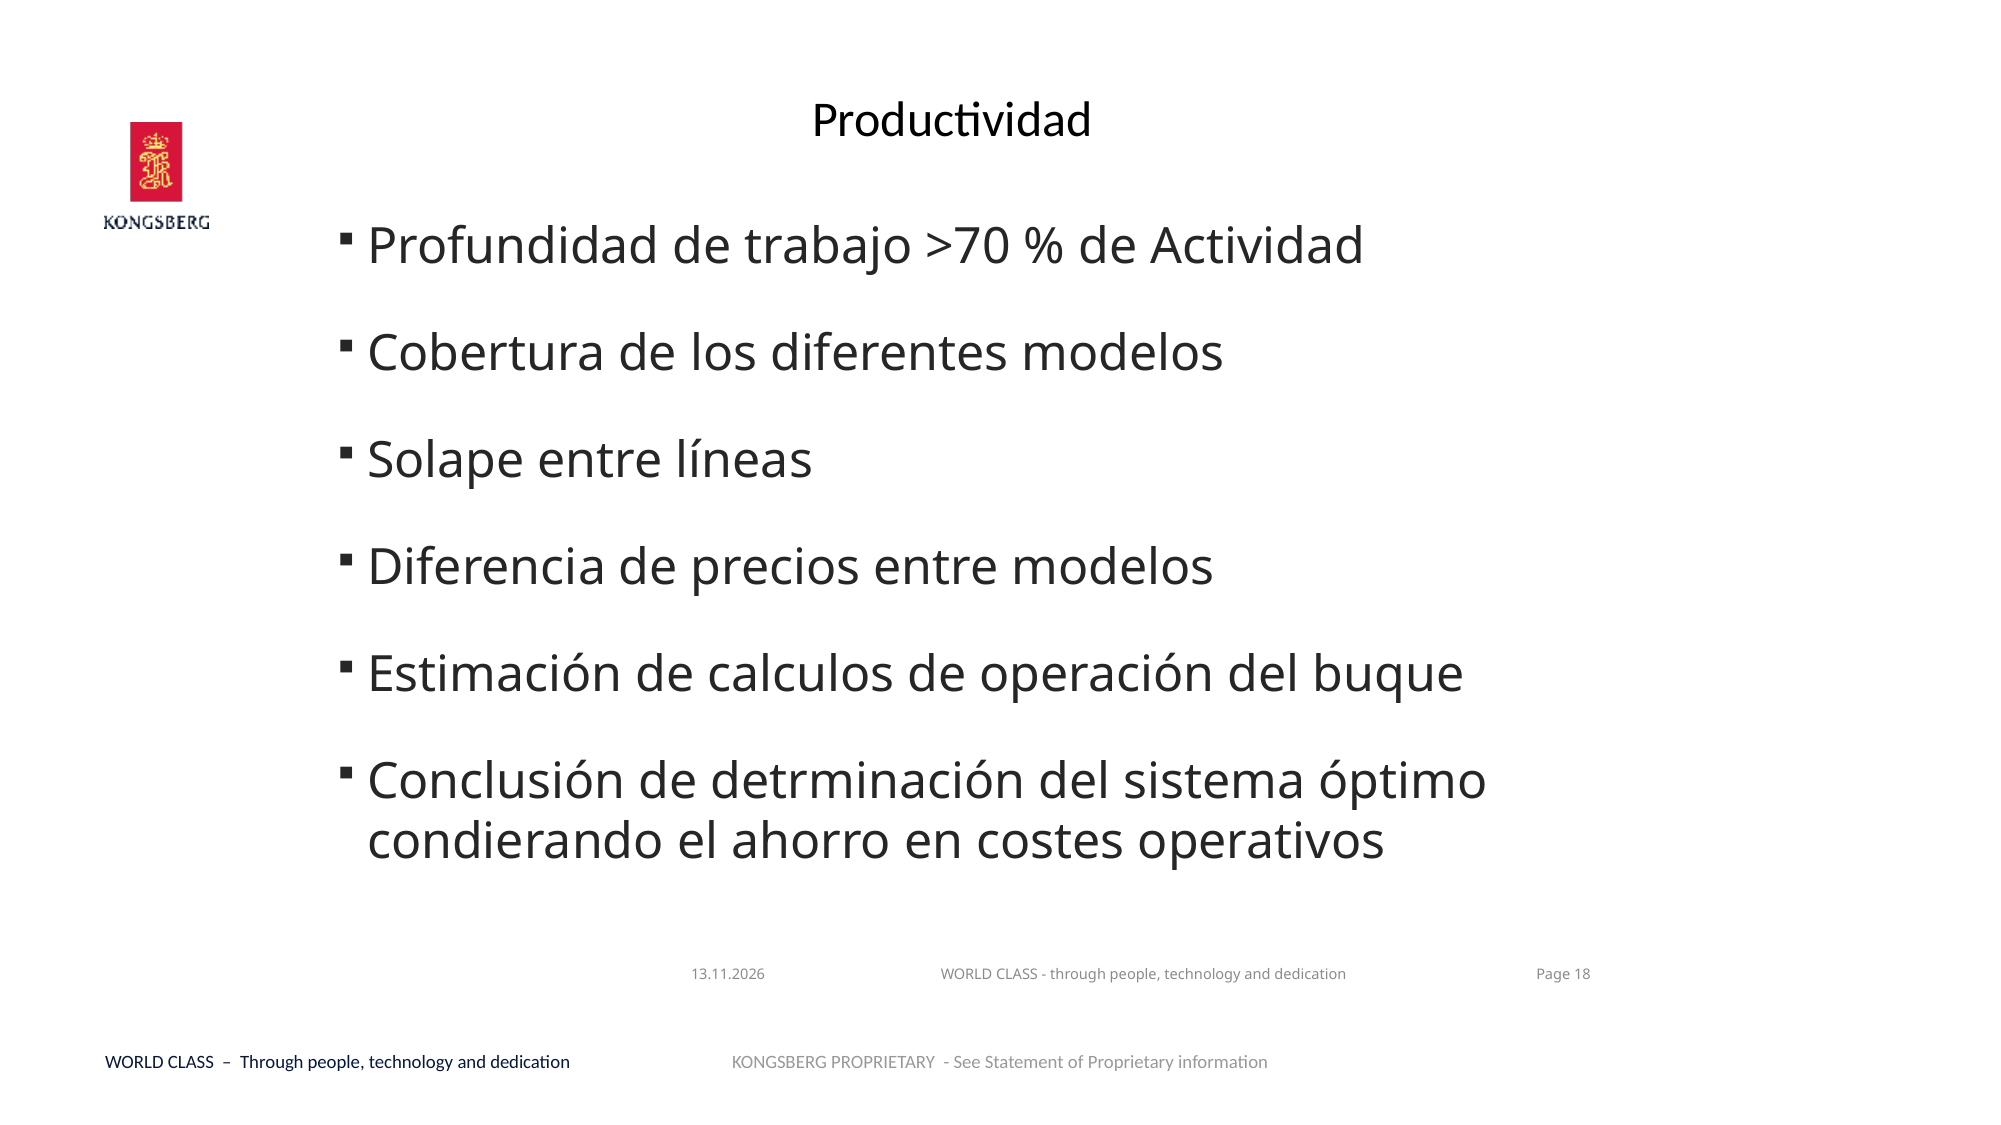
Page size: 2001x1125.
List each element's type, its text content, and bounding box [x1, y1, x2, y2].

footer WORLD CLASS - through people, technology and dedication [940, 964, 1402, 983]
picture [104, 122, 209, 229]
list Profundidad de trabajo >70 % de Actividad Cobertura de los diferentes modelos Solape entre líneas Diferencia de precios entre modelos Estimación de calculos de operación del buque Conclusión de detrminación del sistema óptimo condierando el ahorro en costes operativos [337, 213, 1590, 895]
slide_number Page 18 [1437, 964, 1591, 983]
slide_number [691, 964, 845, 983]
title Productividad [117, 85, 1788, 155]
